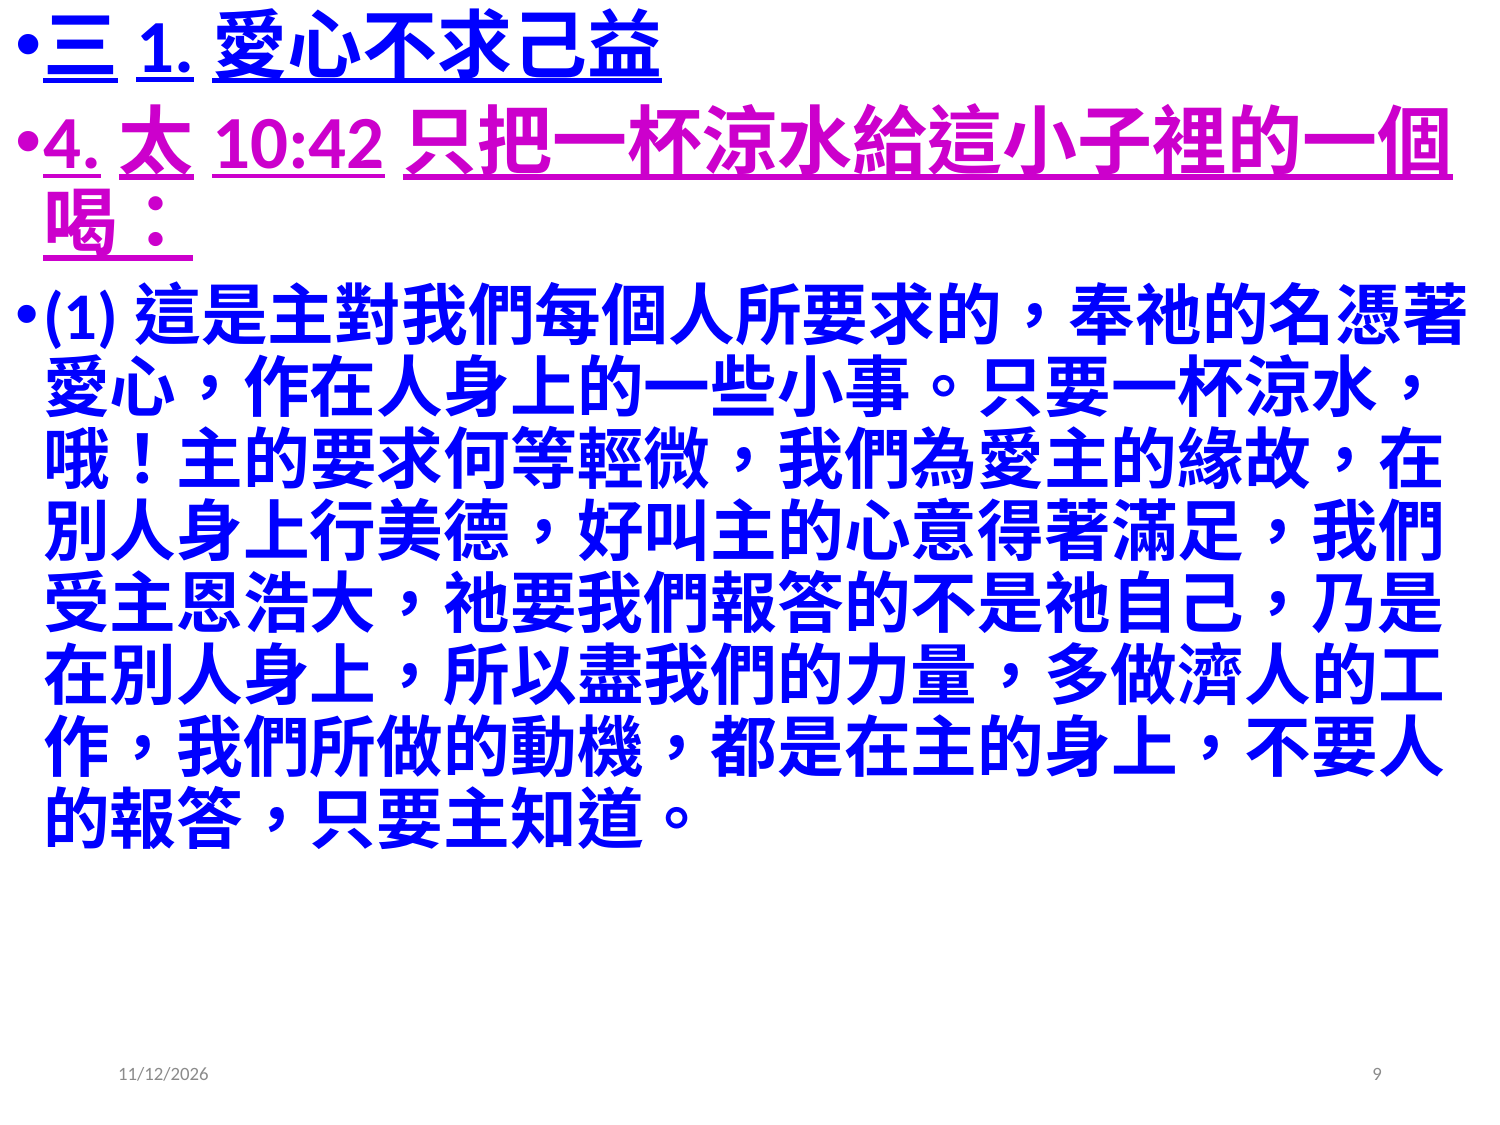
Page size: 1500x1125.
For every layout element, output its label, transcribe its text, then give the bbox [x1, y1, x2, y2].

slide_number 9 [1059, 1042, 1397, 1103]
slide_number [103, 1042, 441, 1103]
list 三1.愛心不求己益 4.太10:42只把一杯涼水給這小子裡的一個喝： (1)這是主對我們每個人所要求的，奉祂的名憑著愛心，作在人身上的一些小事。只要一杯涼水，哦！主的要求何等輕微，我們為愛主的緣故，在別人身上行美德，好叫主的心意得著滿足，我們受主恩浩大，祂要我們報答的不是祂自己，乃是在別人身上，所以盡我們的力量，多做濟人的工作，我們所做的動機，都是在主的身上，不要人的報答，只要主知道。 [0, 0, 1500, 1125]
